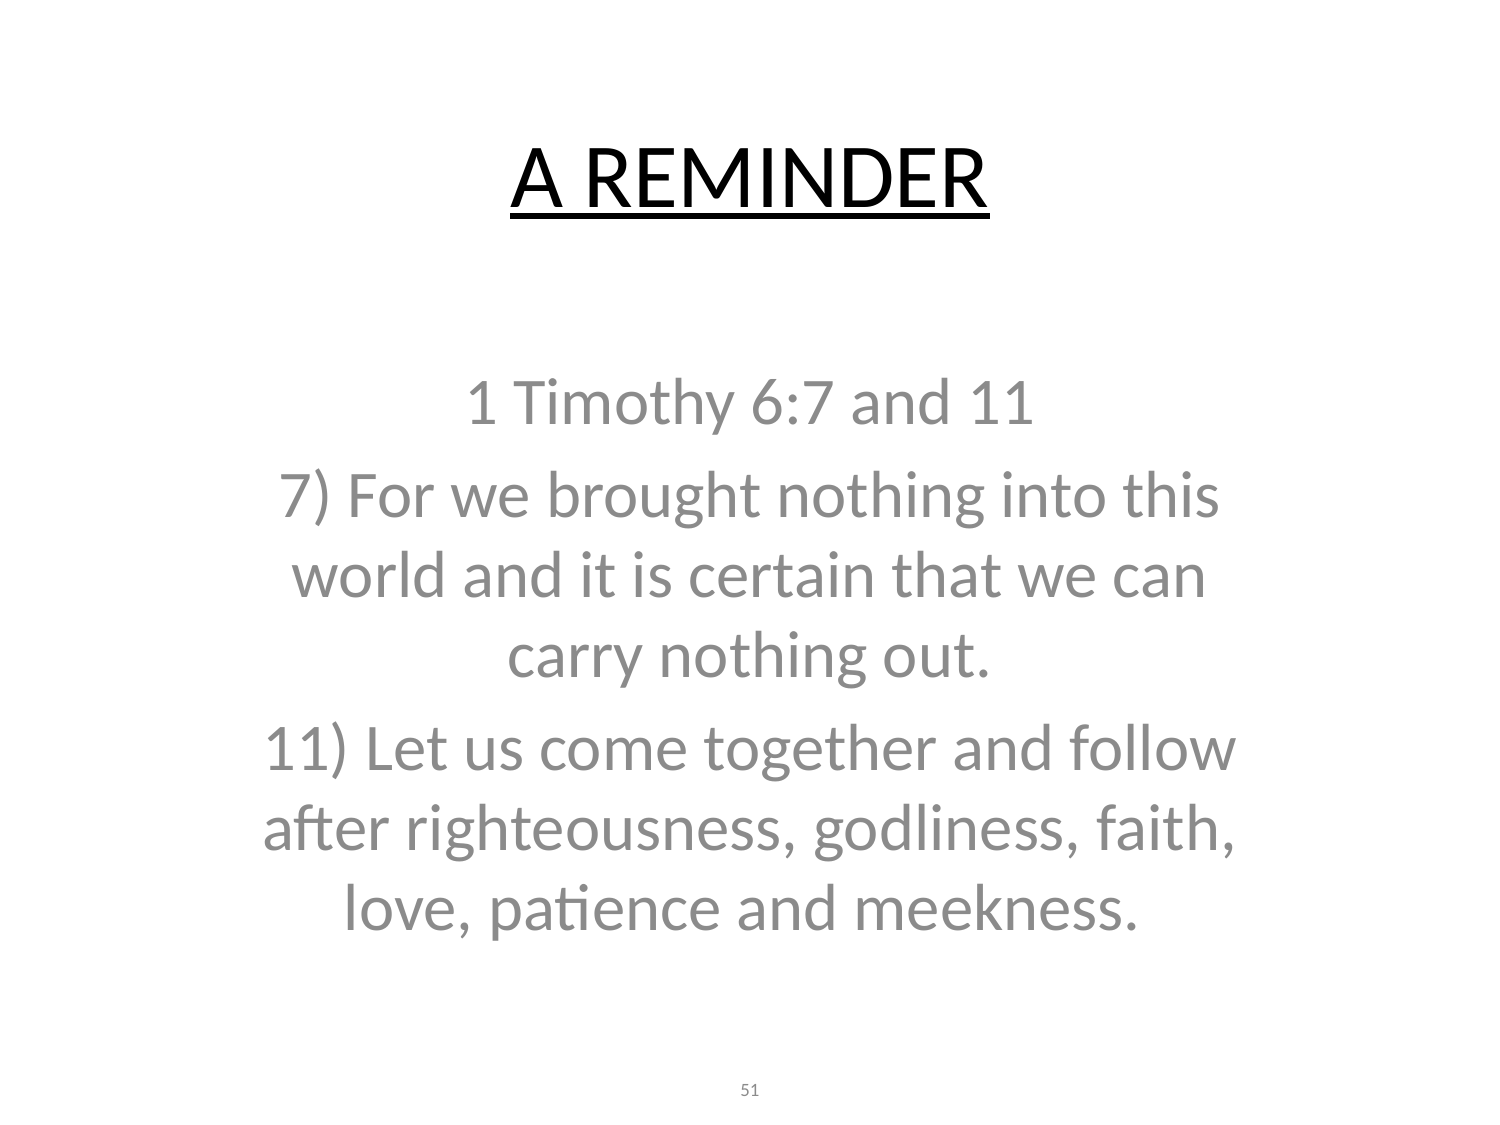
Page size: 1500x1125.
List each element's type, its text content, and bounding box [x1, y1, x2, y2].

footer 51 [512, 1074, 988, 1103]
title A REMINDER [112, 50, 1388, 292]
subtitle 1 Timothy 6:7 and 11 7) For we brought nothing into this world and it is certain that we can carry nothing out. 11) Let us come together and follow after righteousness, godliness, faith, love, patience and meekness. [225, 350, 1275, 1063]
